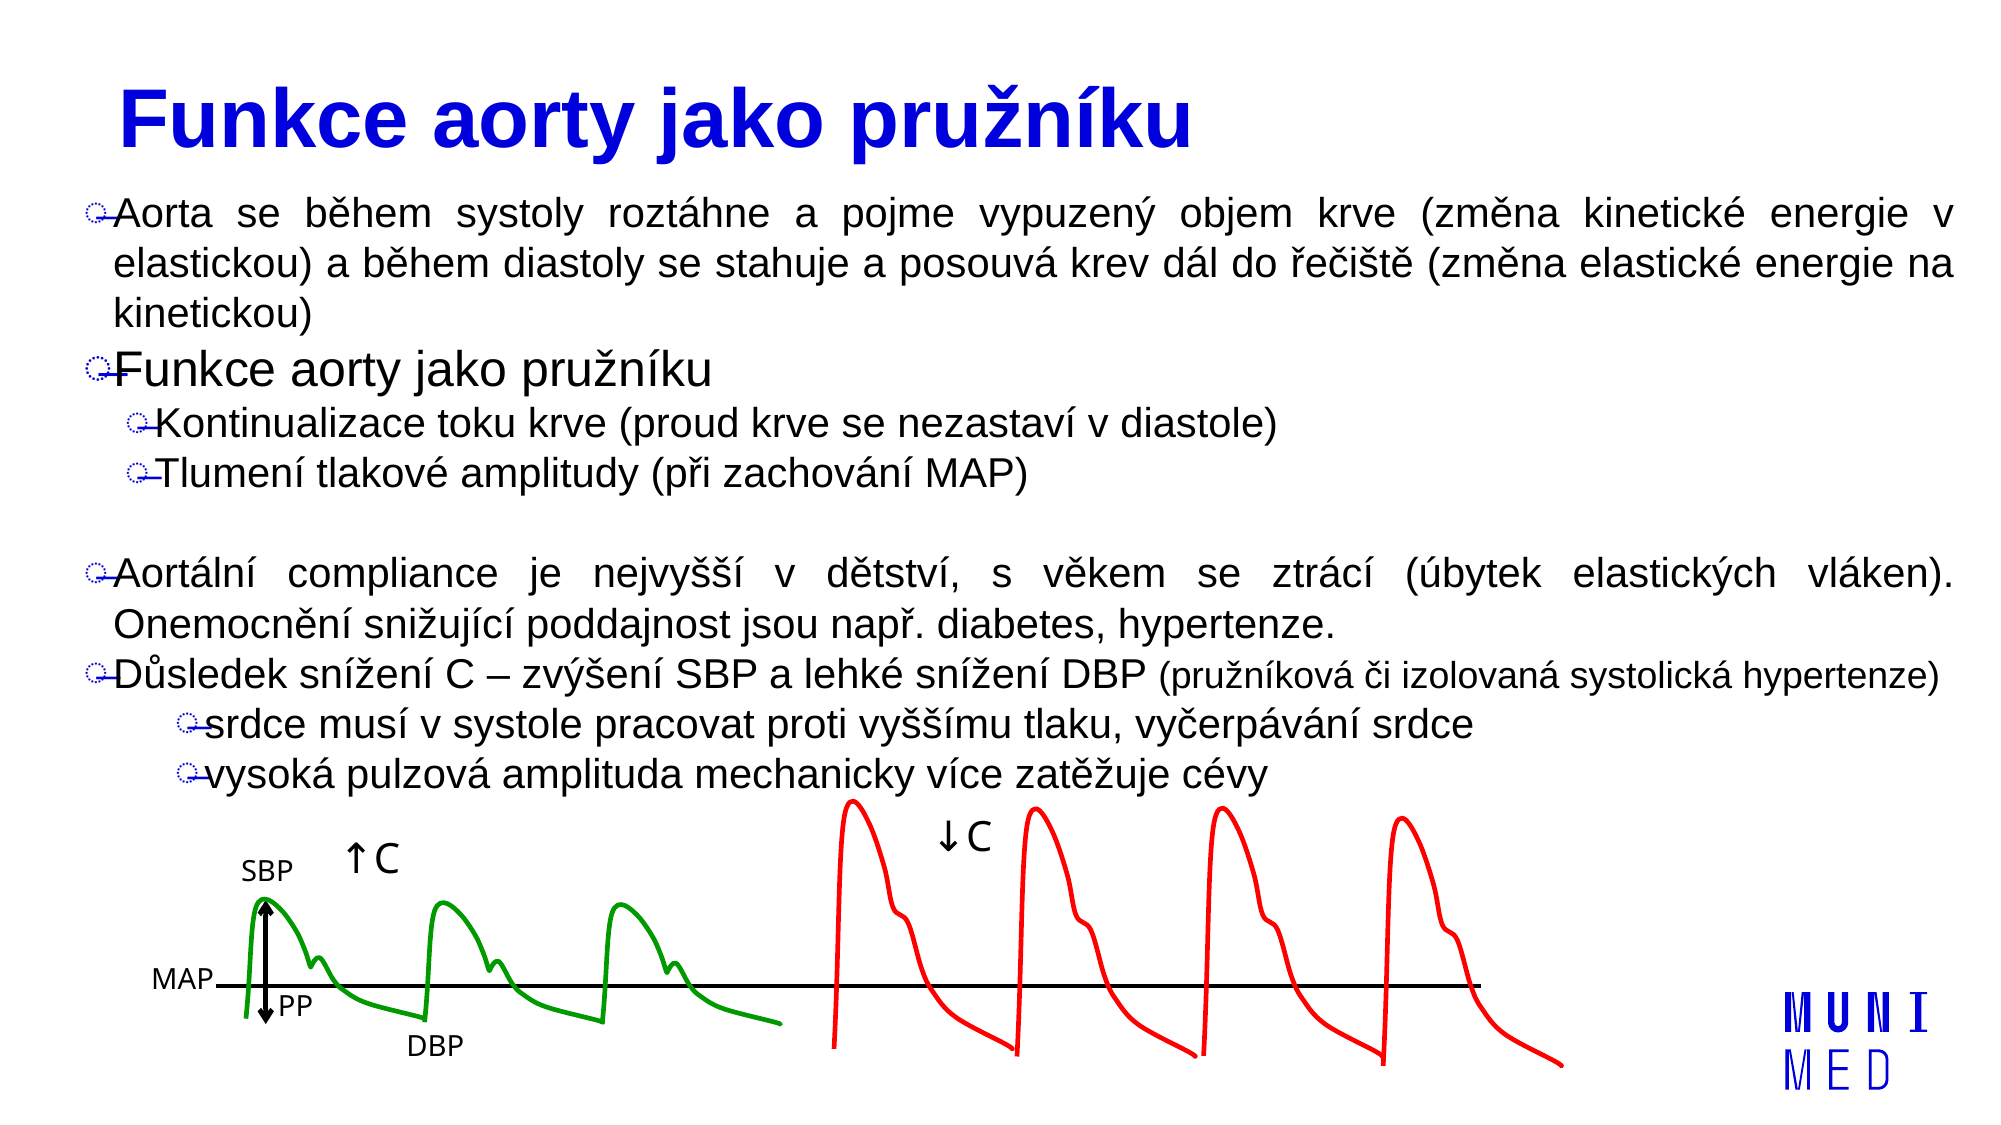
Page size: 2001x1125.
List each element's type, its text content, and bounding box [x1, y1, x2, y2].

list Aorta se během systoly roztáhne a pojme vypuzený objem krve (změna kinetické energie v elastickou) a během diastoly se stahuje a posouvá krev dál do řečiště (změna elastické energie na kinetickou) Funkce aorty jako pružníku Kontinualizace toku krve (proud krve se nezastaví v diastole) Tlumení tlakové amplitudy (při zachování MAP) Aortální compliance je nejvyšší v dětství, s věkem se ztrácí (úbytek elastických vláken). Onemocnění snižující poddajnost jsou např. diabetes, hypertenze. Důsledek snížení C – zvýšení SBP a lehké snížení DBP (pružníková či izolovaná systolická hypertenze) srdce musí v systole pracovat proti vyššímu tlaku, vyčerpávání srdce vysoká pulzová amplituda mechanicky více zatěžuje cévy [71, 186, 1956, 1091]
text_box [138, 800, 1562, 1071]
title Funkce aorty jako pružníku [118, 80, 1883, 155]
